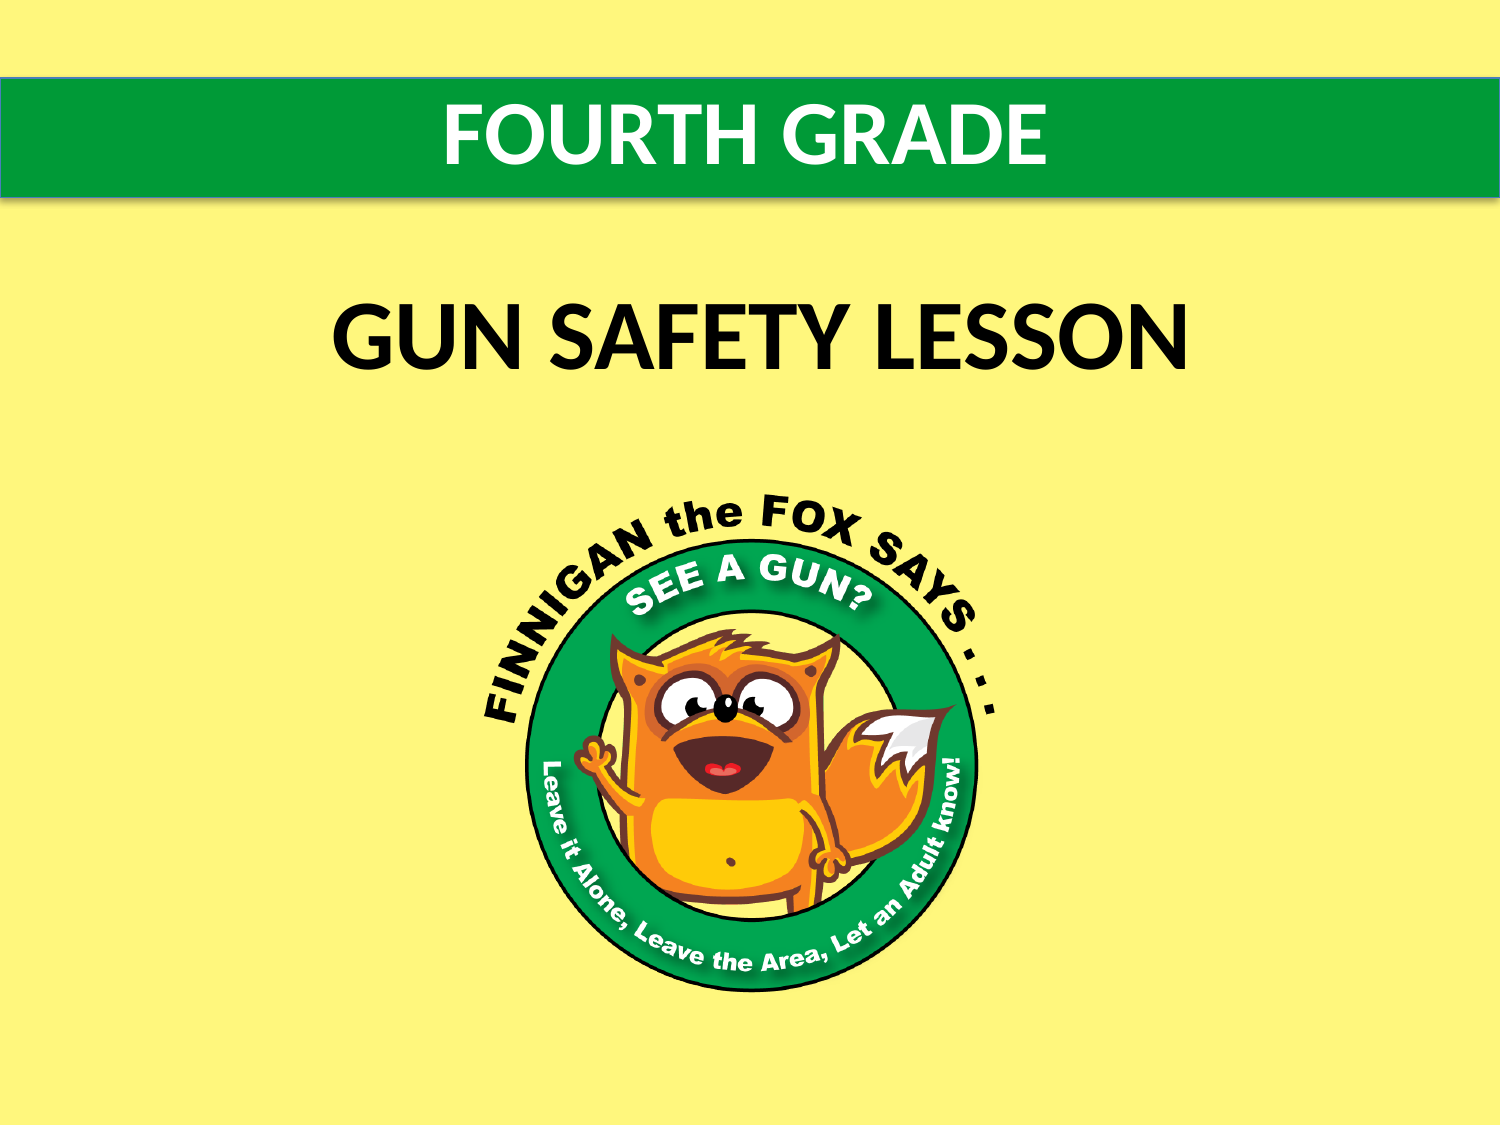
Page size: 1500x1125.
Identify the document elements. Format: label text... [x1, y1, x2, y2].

text_box [0, 77, 1500, 198]
picture [476, 488, 1024, 1006]
title FOURTH GRADE [71, 122, 1422, 244]
list GUN SAFETY LESSON [74, 262, 1426, 1006]
